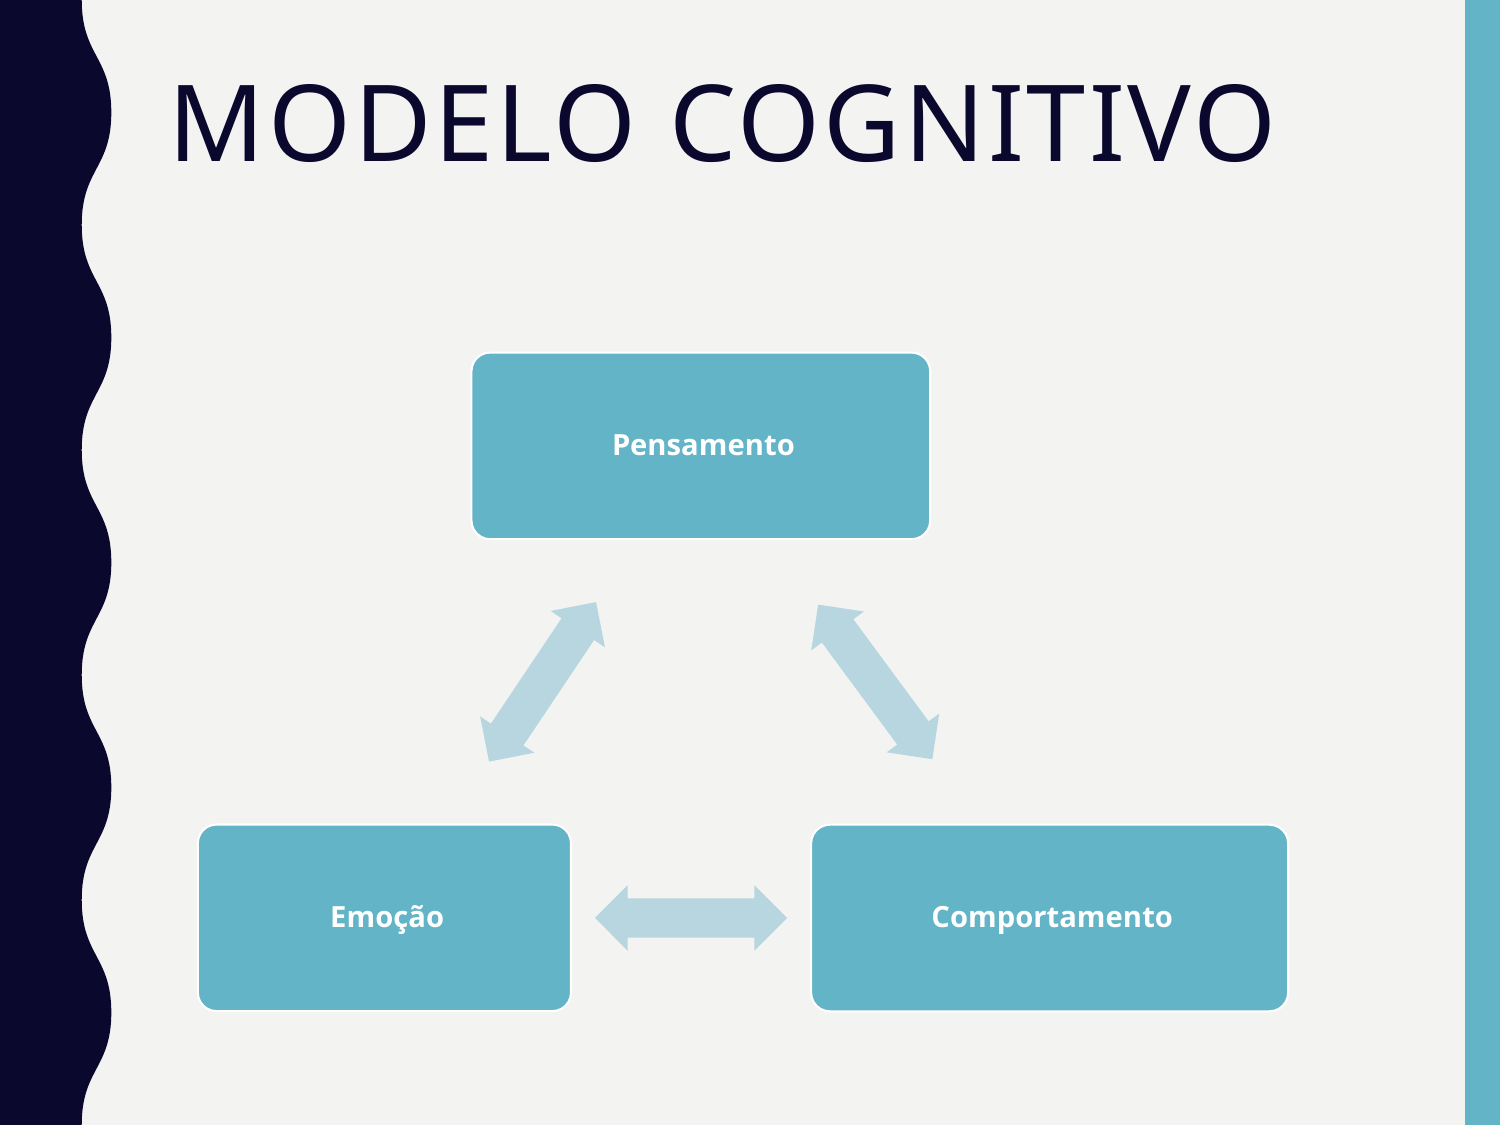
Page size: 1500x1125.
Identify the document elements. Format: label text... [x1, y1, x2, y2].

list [127, 290, 1309, 1012]
title MODELO COGNITIVO [154, 62, 1407, 308]
